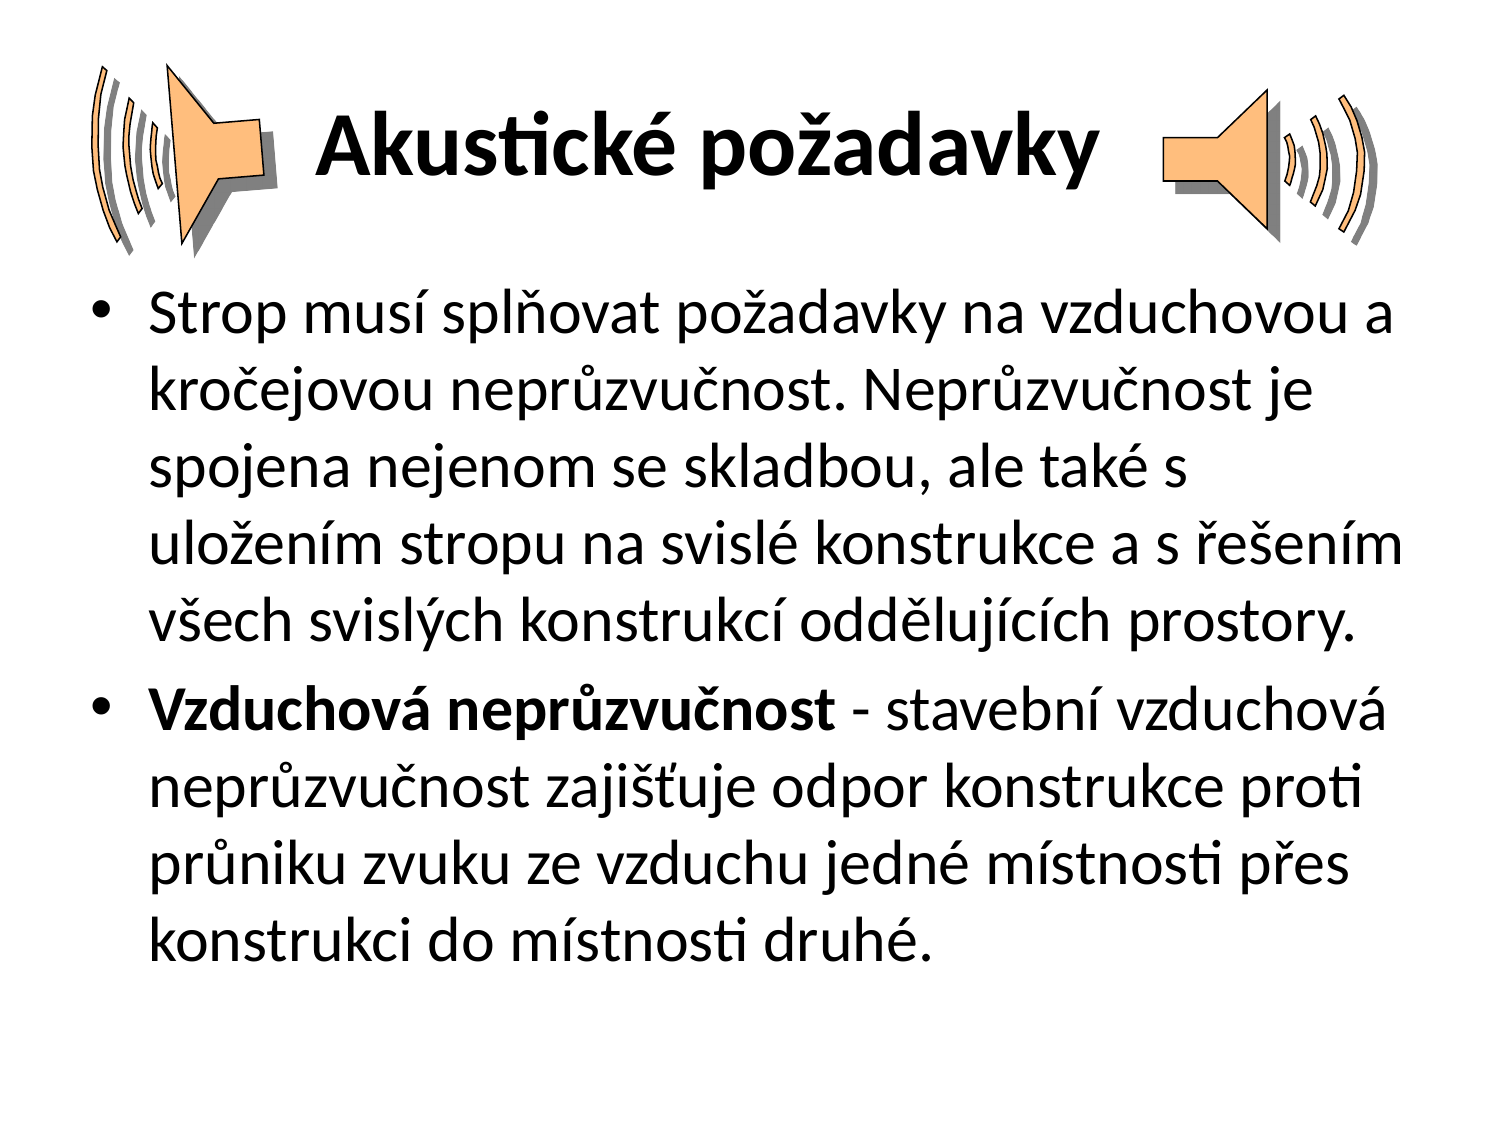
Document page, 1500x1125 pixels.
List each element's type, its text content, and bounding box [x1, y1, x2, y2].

text_box [150, 122, 163, 189]
text_box [1163, 89, 1268, 229]
text_box [91, 66, 121, 242]
text_box [167, 65, 264, 244]
text_box [1310, 115, 1328, 206]
text_box [1338, 95, 1365, 233]
text_box [123, 98, 143, 214]
list Strop musí splňovat požadavky na vzduchovou a kročejovou neprůzvučnost. Neprůzvučnost je spojena nejenom se skladbou, ale také s uložením stropu na svislé konstrukce a s řešením všech svislých konstrukcí oddělujících prostory. Vzduchová neprůzvučnost - stavební vzduchová neprůzvučnost zajišťuje odpor konstrukce proti průniku zvuku ze vzduchu jedné místnosti přes konstrukci do místnosti druhé. [75, 262, 1425, 1005]
title Akustické požadavky [75, 45, 1425, 233]
text_box [1284, 133, 1296, 186]
